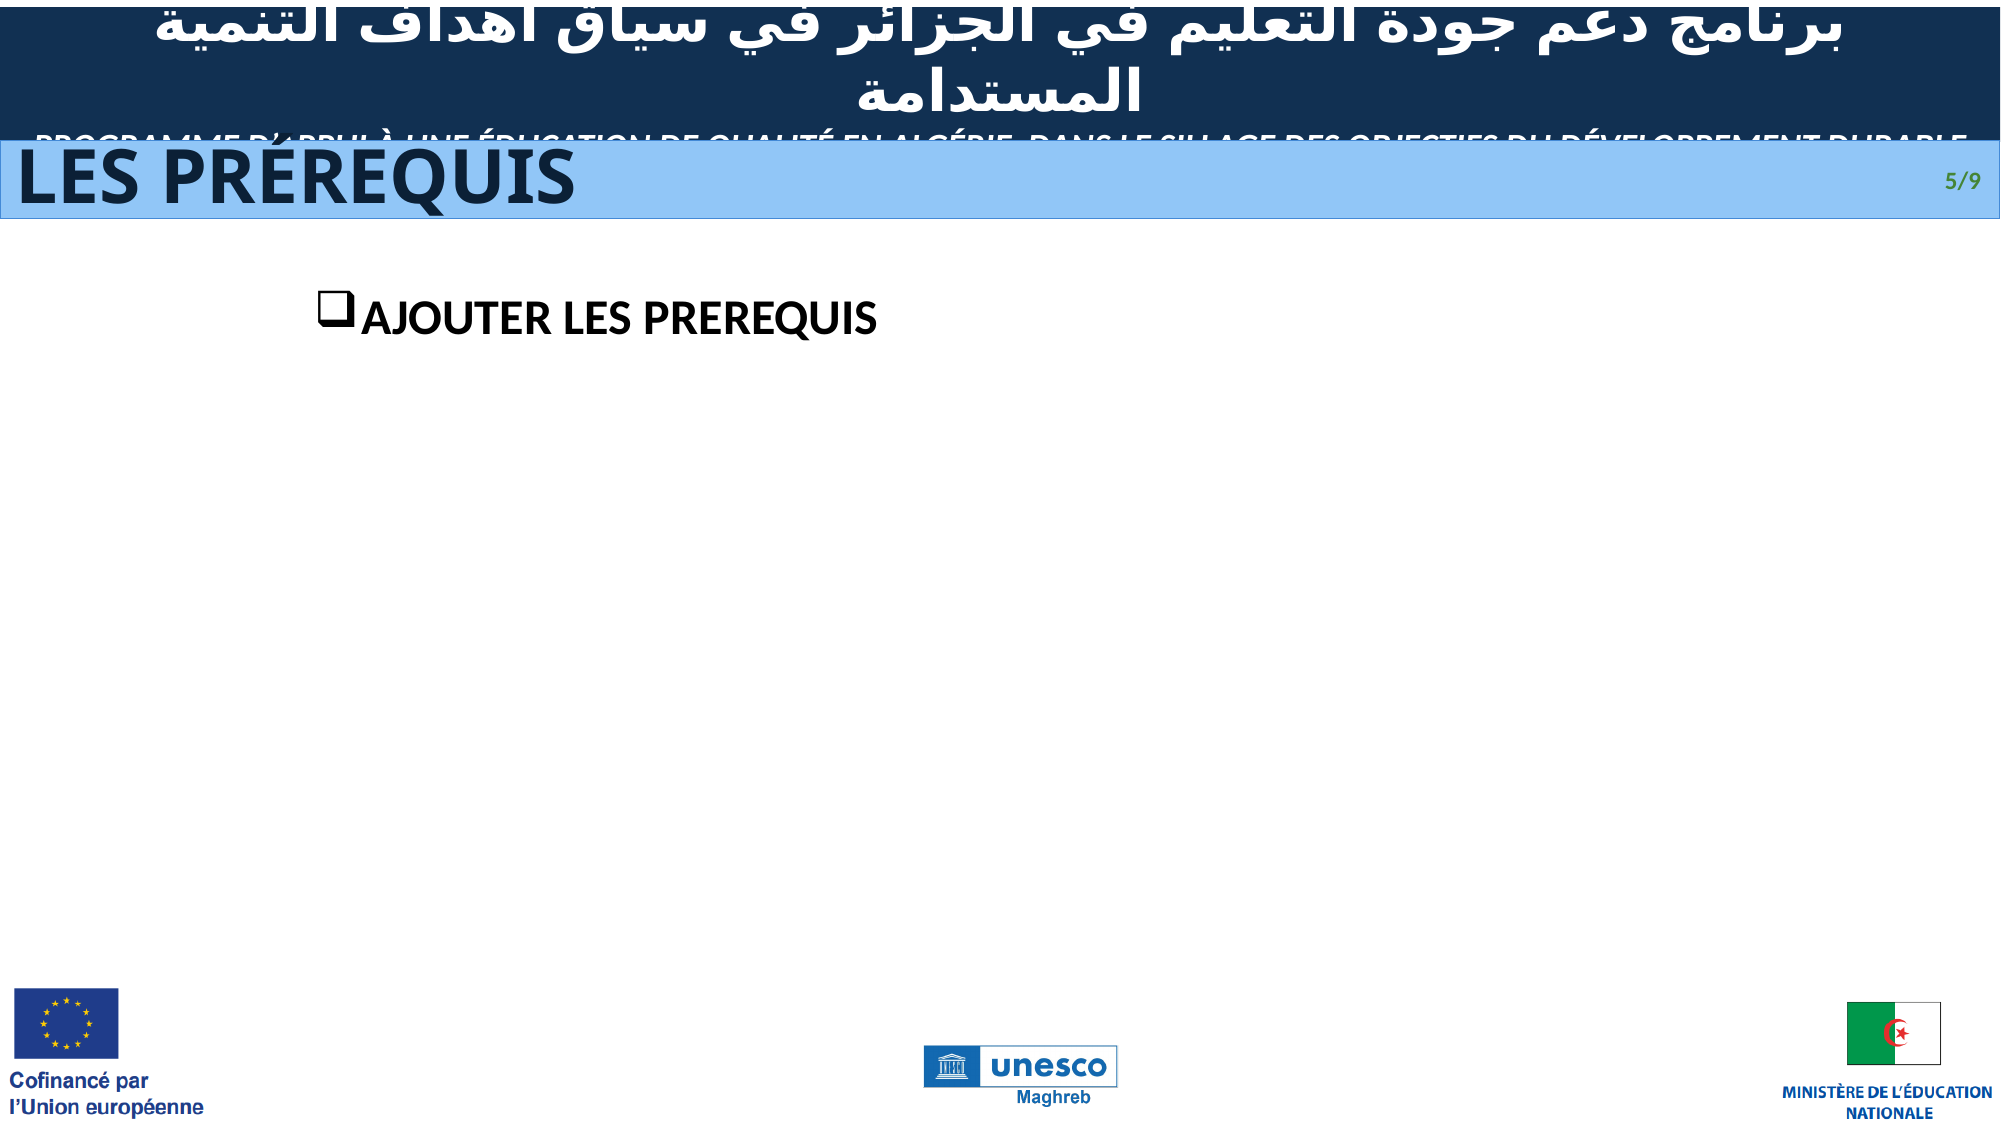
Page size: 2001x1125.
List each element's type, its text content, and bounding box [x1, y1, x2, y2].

text_box Ajouter Les prerequis [224, 228, 1841, 897]
slide_number 5/9 [1546, 149, 1997, 210]
picture [0, 983, 214, 1124]
picture [1756, 997, 1997, 1125]
title Les prérequis [0, 140, 2000, 219]
picture [923, 1045, 1188, 1118]
